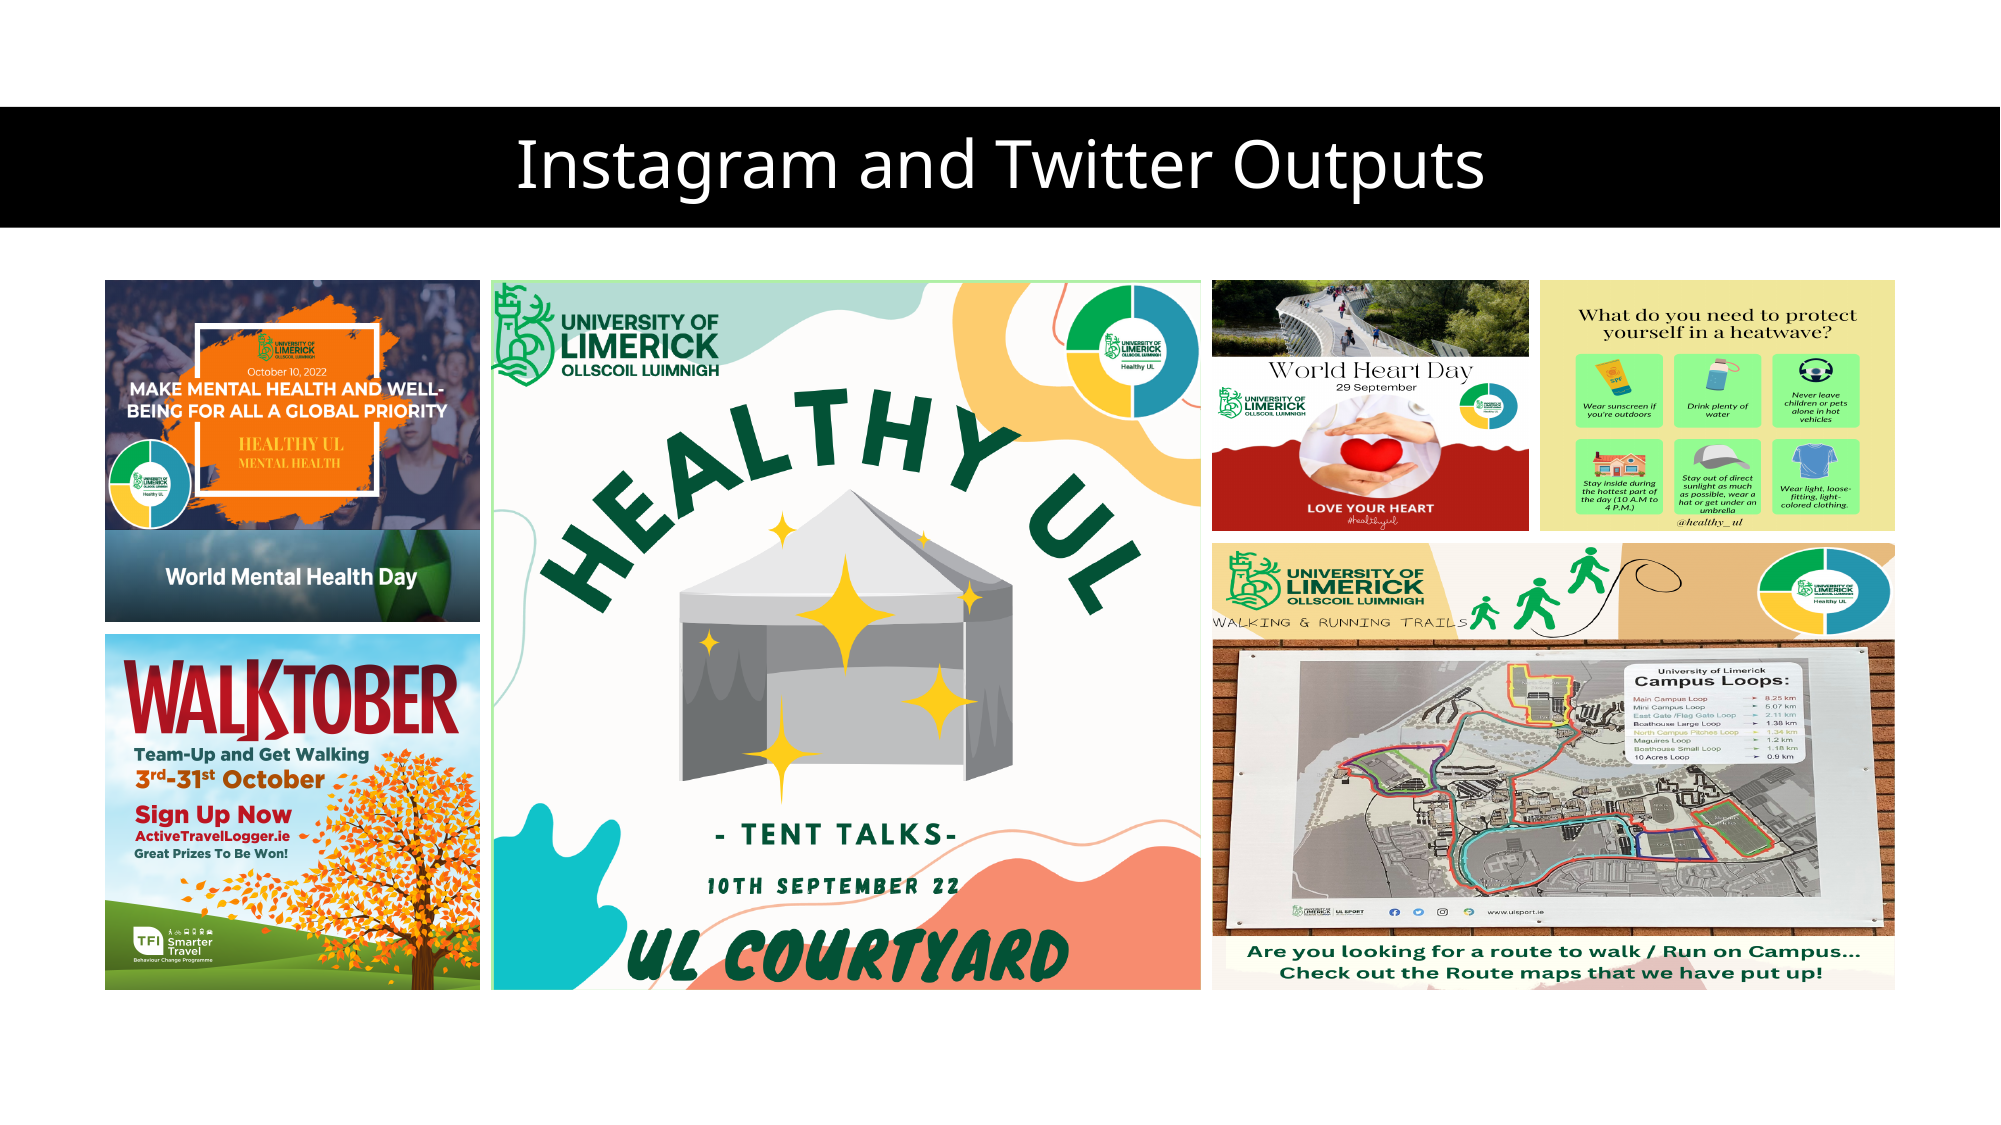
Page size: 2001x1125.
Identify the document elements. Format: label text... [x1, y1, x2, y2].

picture [1212, 543, 1895, 990]
text_box [0, 106, 2000, 229]
title Instagram and Twitter Outputs [91, 105, 1931, 228]
picture [1212, 280, 1529, 531]
picture [1540, 280, 1895, 531]
picture [105, 634, 480, 990]
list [105, 280, 480, 622]
picture [491, 280, 1201, 990]
